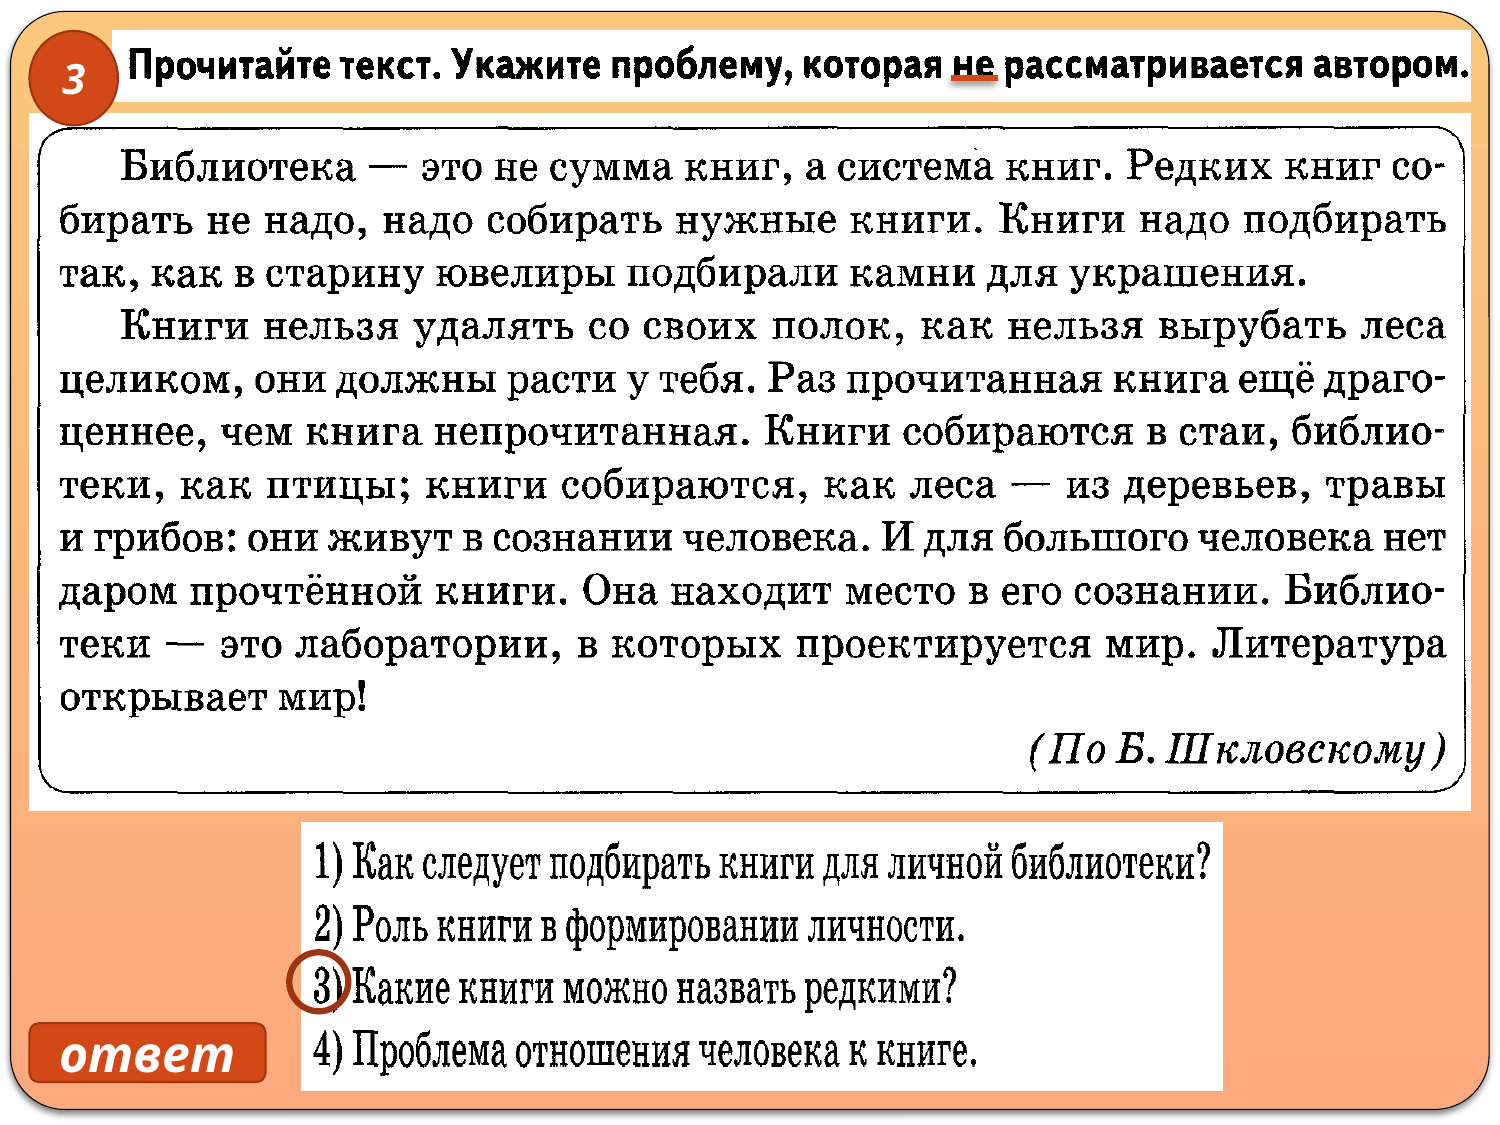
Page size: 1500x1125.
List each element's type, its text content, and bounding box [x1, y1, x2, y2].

text_box 3 [28, 29, 109, 111]
picture [300, 822, 1223, 1091]
text_box [288, 962, 295, 1001]
text_box ответ [28, 1022, 267, 1084]
picture [111, 30, 1471, 102]
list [29, 113, 1471, 811]
